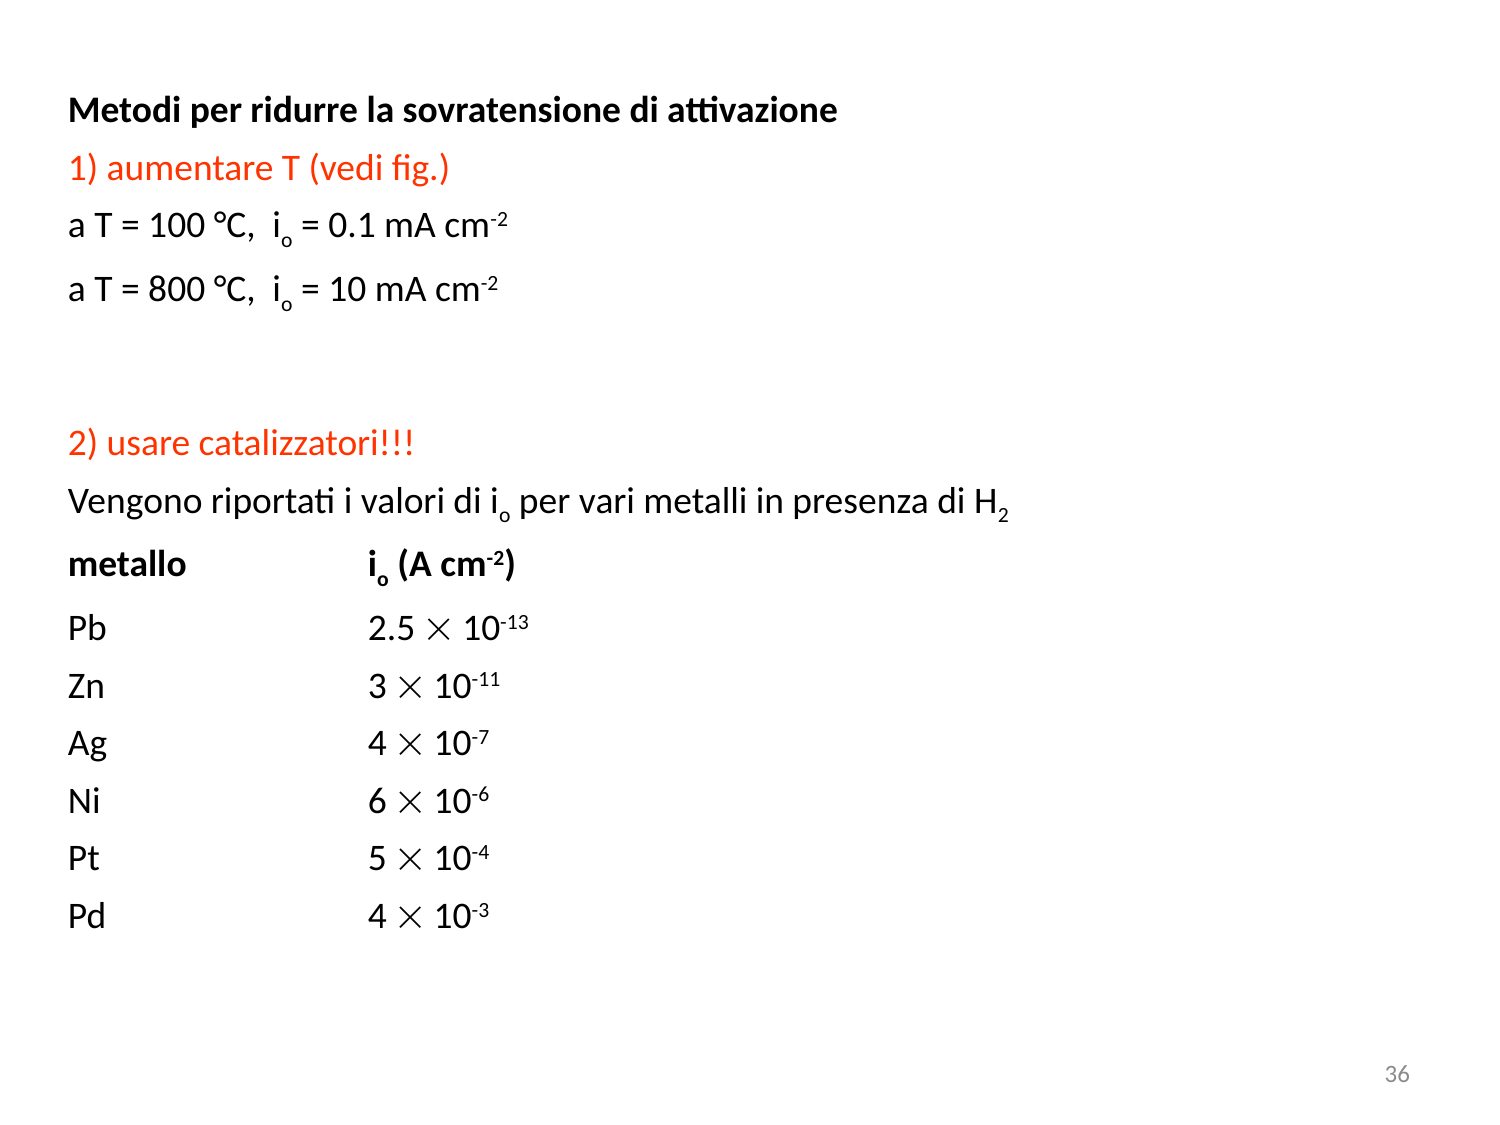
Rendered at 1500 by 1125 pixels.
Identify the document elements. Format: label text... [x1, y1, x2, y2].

text_box 2) usare catalizzatori!!! Vengono riportati i valori di io per vari metalli in presenza di H2 metallo io (A cm-2) Pb 2.5  10-13 Zn 3  10-11 Ag 4  10-7 Ni 6  10-6 Pt 5  10-4 Pd 4  10-3 [53, 410, 1329, 944]
slide_number 36 [1074, 1042, 1425, 1103]
text_box Metodi per ridurre la sovratensione di attivazione 1) aumentare T (vedi fig.) a T = 100 °C, io = 0.1 mA cm-2 a T = 800 °C, io = 10 mA cm-2 [53, 78, 1317, 323]
